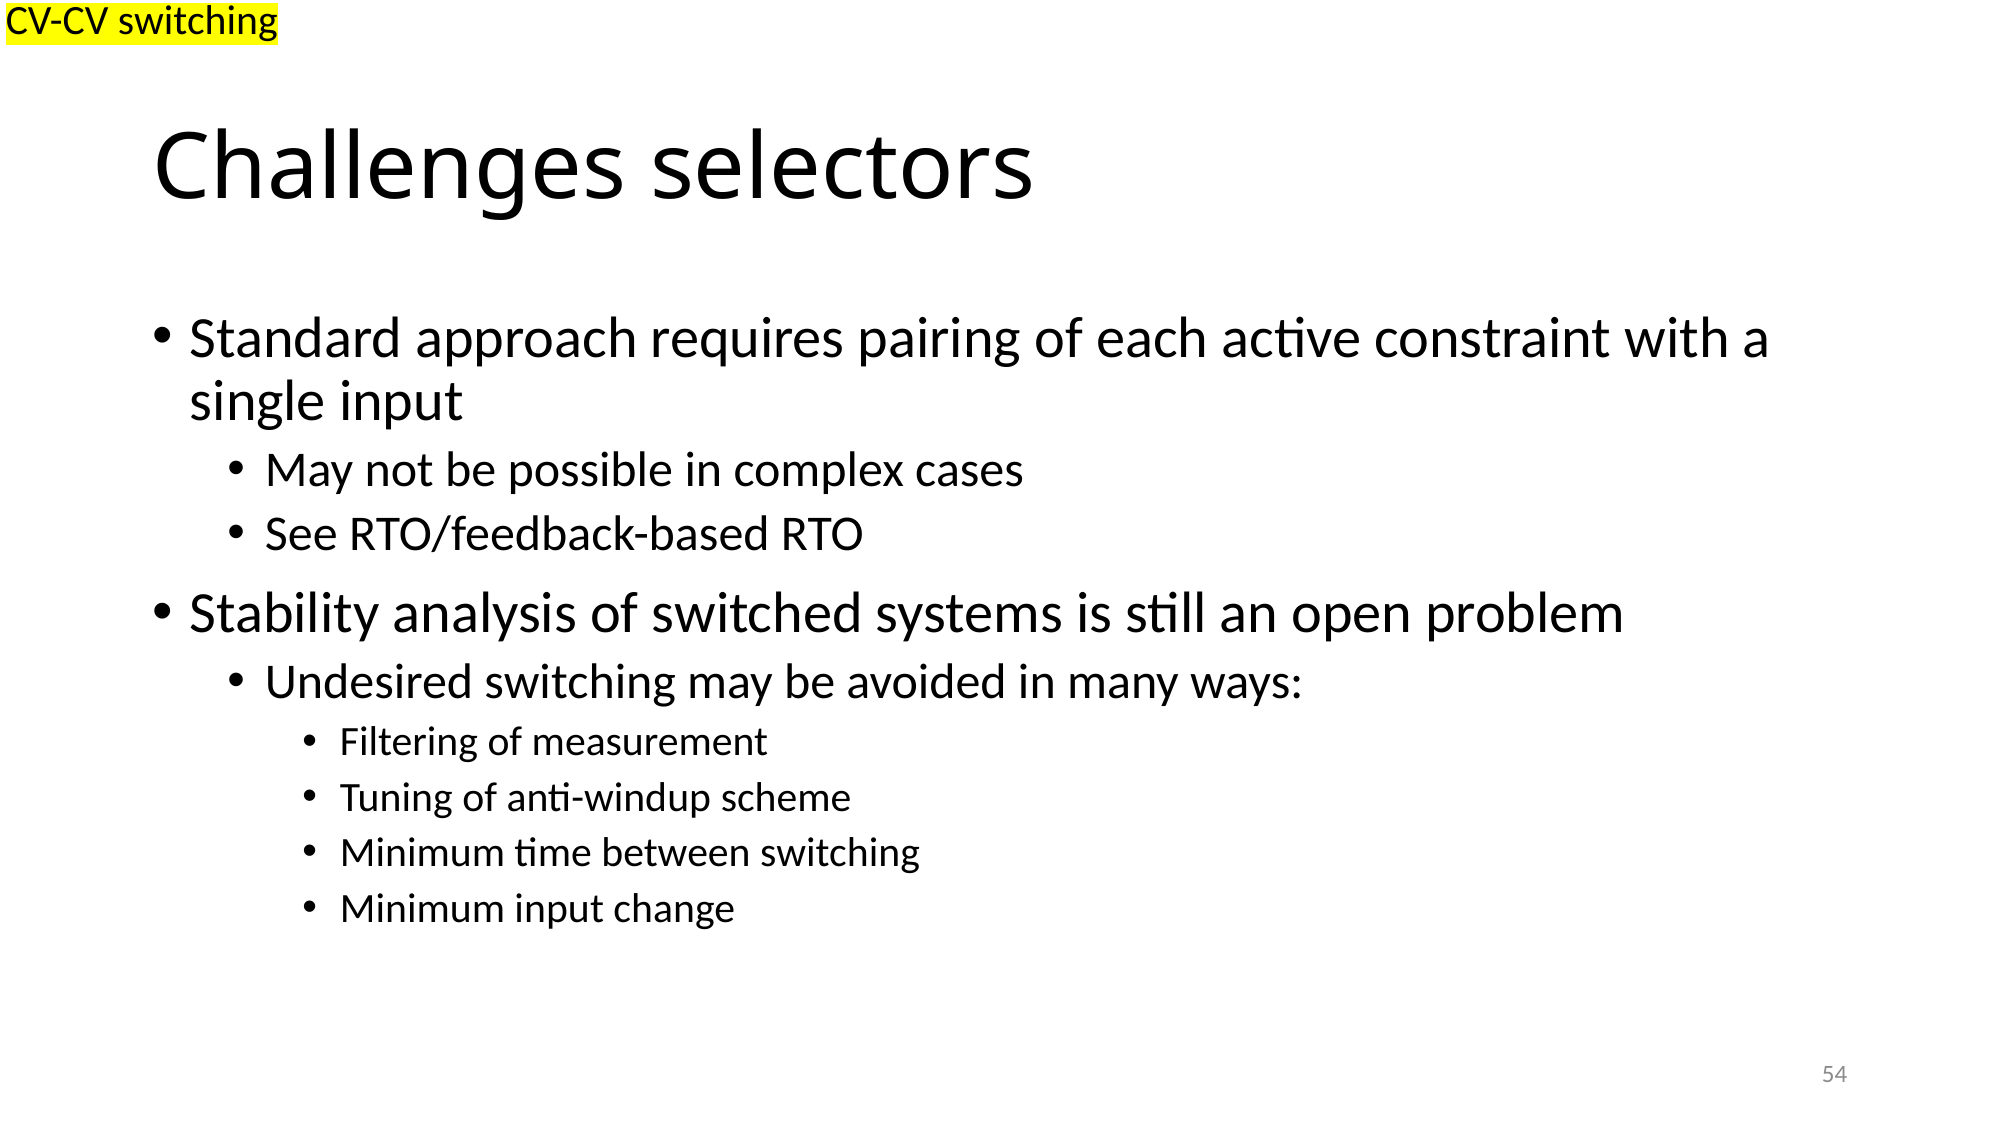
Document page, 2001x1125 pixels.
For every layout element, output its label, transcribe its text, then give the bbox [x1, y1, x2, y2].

text_box CV-CV switching [0, 0, 294, 51]
title Challenges selectors [137, 59, 1863, 278]
list Standard approach requires pairing of each active constraint with a single input May not be possible in complex cases See RTO/feedback-based RTO Stability analysis of switched systems is still an open problem Undesired switching may be avoided in many ways: Filtering of measurement Tuning of anti-windup scheme Minimum time between switching Minimum input change [137, 299, 1863, 1014]
slide_number 54 [1412, 1042, 1863, 1103]
